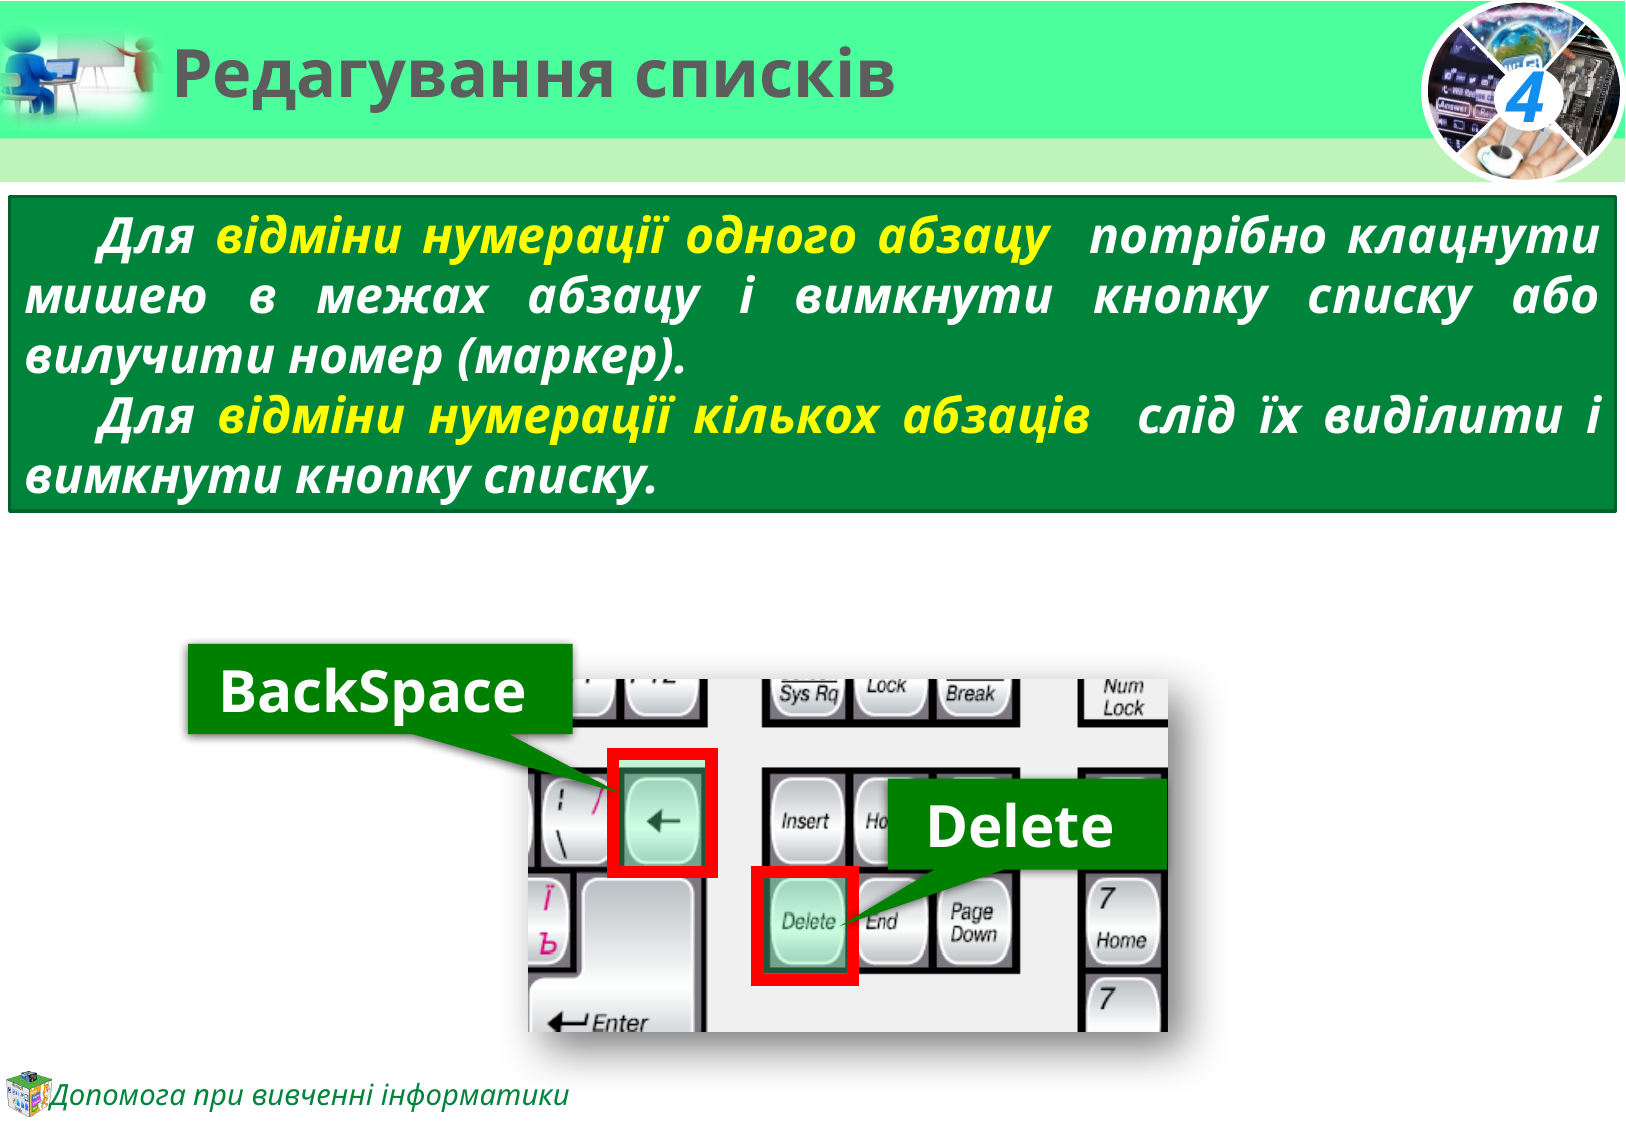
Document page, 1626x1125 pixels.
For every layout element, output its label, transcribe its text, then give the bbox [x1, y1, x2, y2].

text_box BackSpace [188, 643, 573, 765]
picture [4, 1070, 54, 1119]
picture [1458, 117, 1584, 180]
text_box Для відміни нумерації одного абзацу потрібно клацнути мишею в межах абзацу і вимкнути кнопку списку або вилучити номер (маркер). Для відміни нумерації кількох абзаців слід їх виділити і вимкнути кнопку списку. [8, 195, 1617, 513]
picture [527, 679, 1168, 1033]
picture [0, 16, 173, 142]
picture [1428, 27, 1505, 153]
picture [1462, 2, 1585, 72]
title Редагування списків [156, 26, 1363, 114]
picture [1546, 25, 1620, 157]
